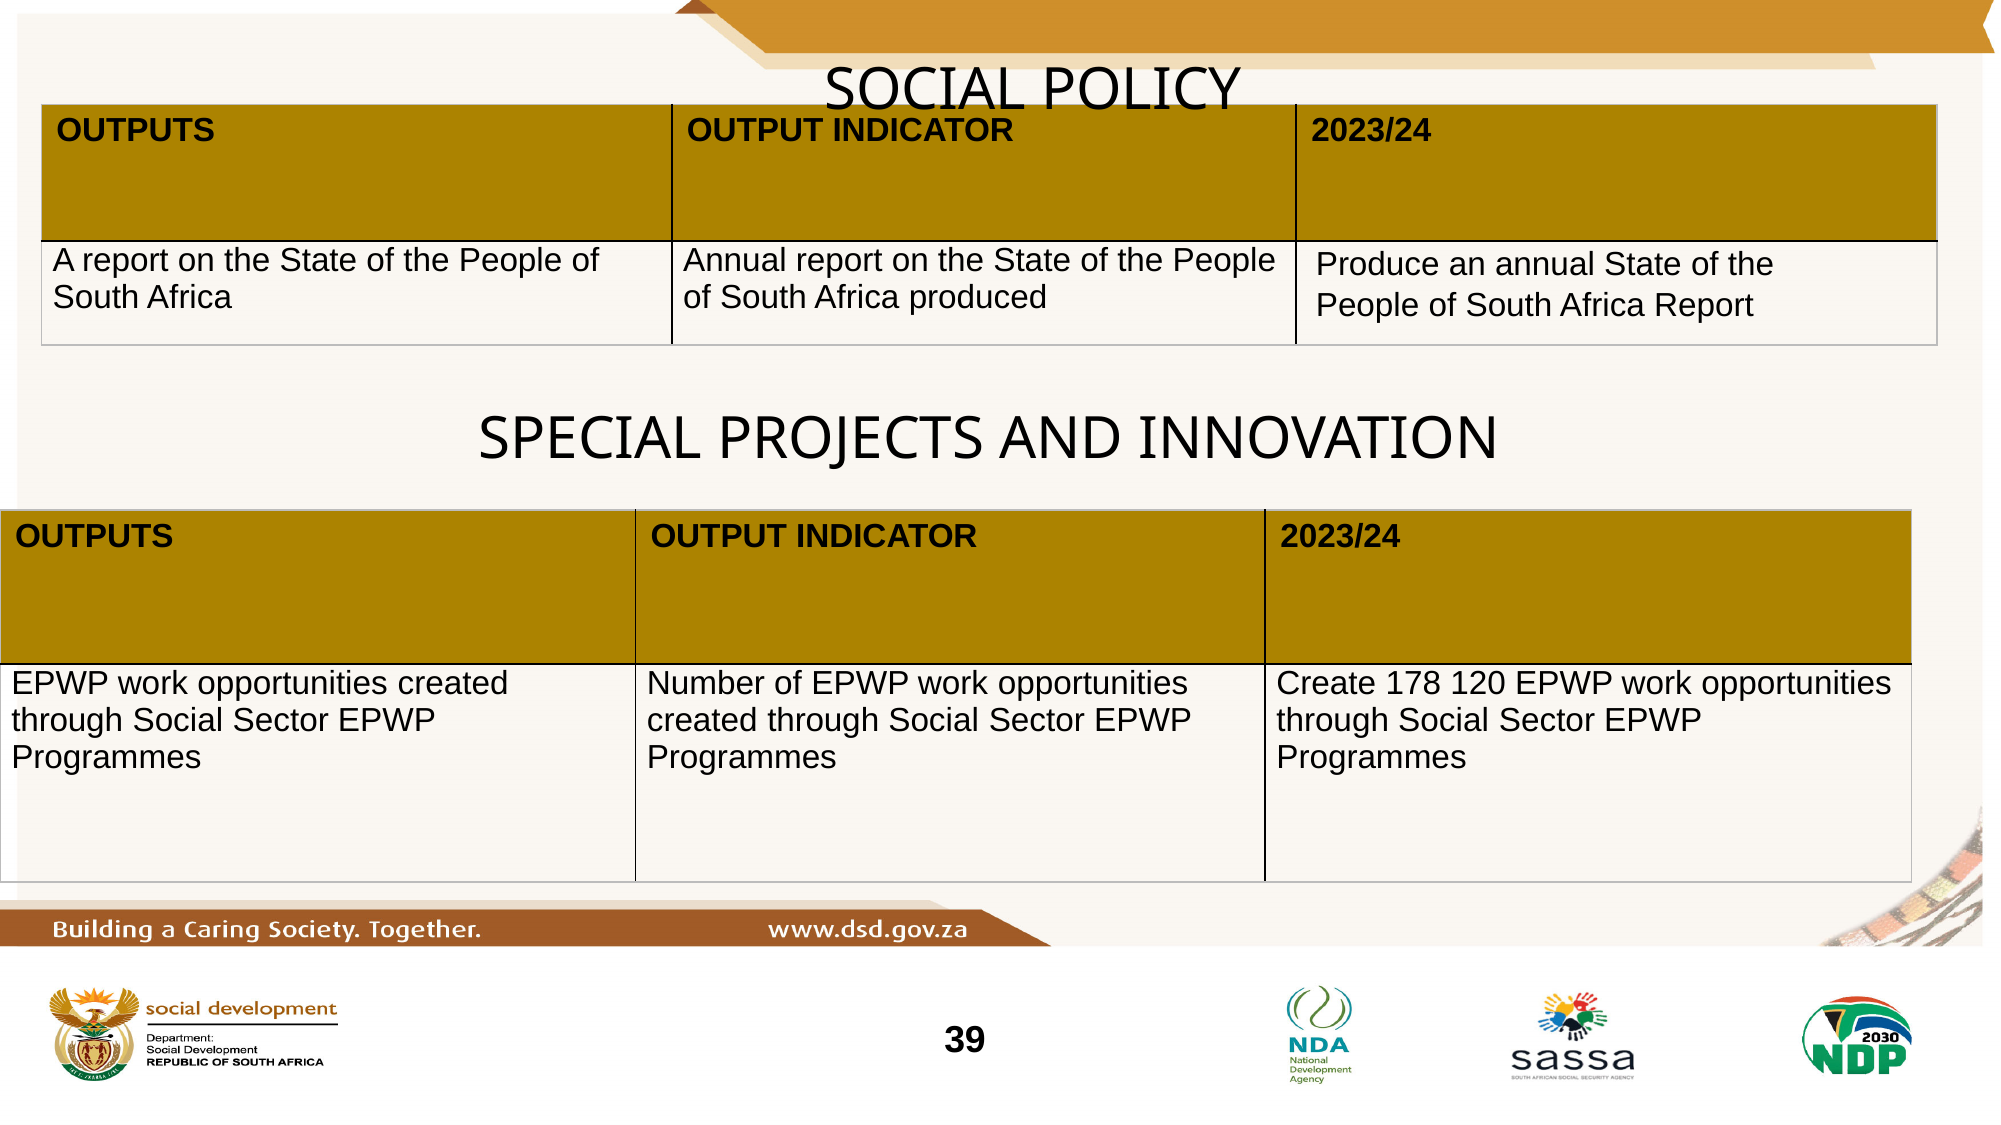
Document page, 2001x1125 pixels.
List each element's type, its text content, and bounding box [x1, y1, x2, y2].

table_header OUTPUT INDICATOR [673, 105, 1295, 240]
table_cell Create 178 120 EPWP work opportunities through Social Sector EPWP Programmes [1266, 665, 1911, 881]
table_header OUTPUTS [42, 105, 671, 240]
text_box 39 [792, 1007, 1138, 1063]
picture [0, 0, 2001, 1125]
table_cell EPWP work opportunities created through Social Sector EPWP Programmes [1, 665, 635, 881]
table_cell A report on the State of the People of South Africa [42, 242, 671, 344]
table_header 2023/24 [1266, 511, 1911, 663]
table_cell Number of EPWP work opportunities created through Social Sector EPWP Programmes [636, 665, 1264, 881]
table_header 2023/24 [1297, 105, 1936, 240]
table_header OUTPUTS [1, 511, 635, 663]
table_header OUTPUT INDICATOR [636, 511, 1264, 663]
table_cell Produce an annual State of the People of South Africa Report [1297, 242, 1936, 344]
table_cell Annual report on the State of the People of South Africa produced [673, 242, 1295, 344]
title SOCIAL POLICY [170, 14, 1896, 88]
text_box SPECIAL PROJECTS AND INNOVATION [0, 371, 1979, 445]
